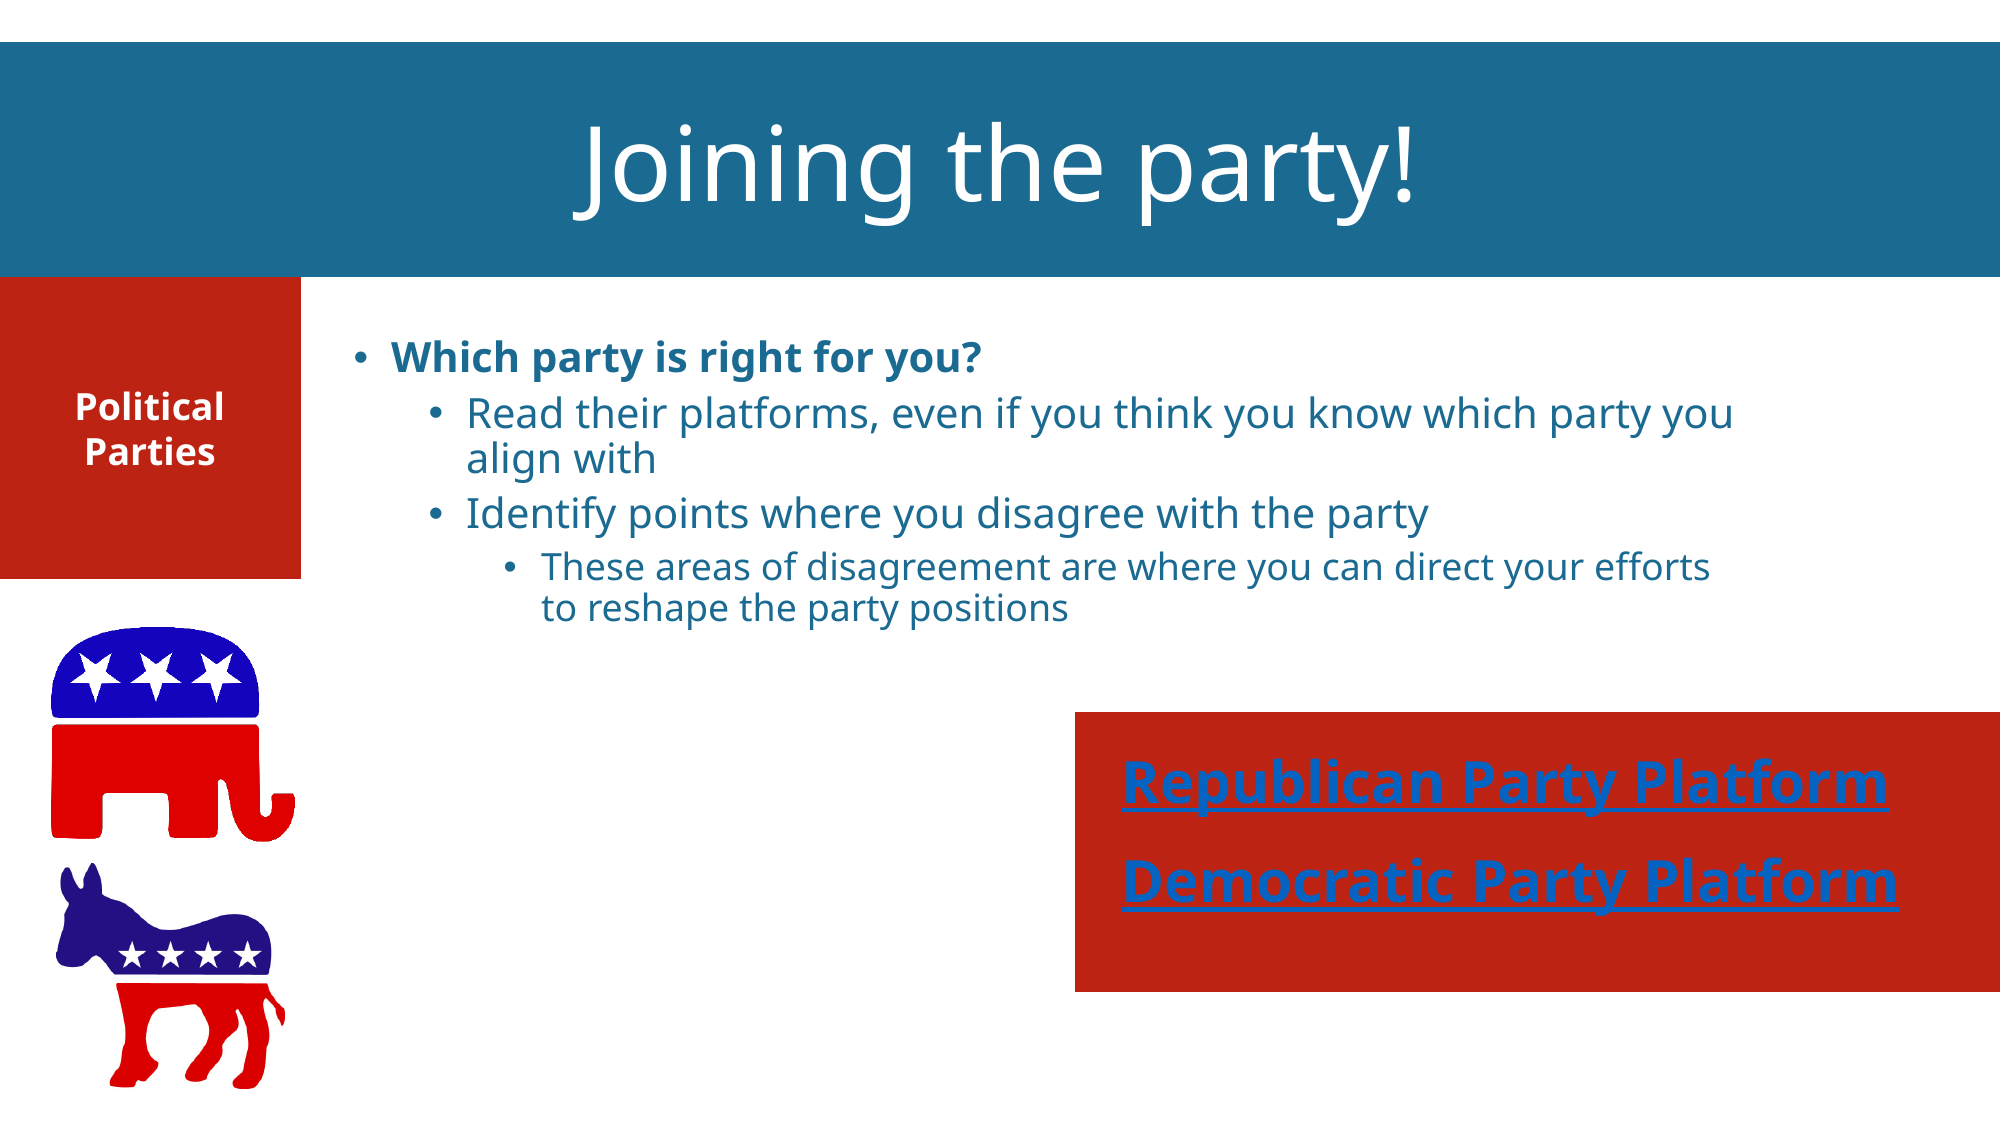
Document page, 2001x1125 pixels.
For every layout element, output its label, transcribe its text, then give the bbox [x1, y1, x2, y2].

picture [40, 622, 300, 848]
text_box Republican Party Platform Democratic Party Platform [1075, 712, 2000, 992]
text_box Joining the party! [0, 42, 2000, 276]
text_box Political Parties [0, 277, 301, 579]
text_box Which party is right for you? Read their platforms, even if you think you know which party you align with Identify points where you disagree with the party These areas of disagreement are where you can direct your efforts to reshape the party positions [338, 329, 1755, 1125]
picture [55, 863, 285, 1089]
